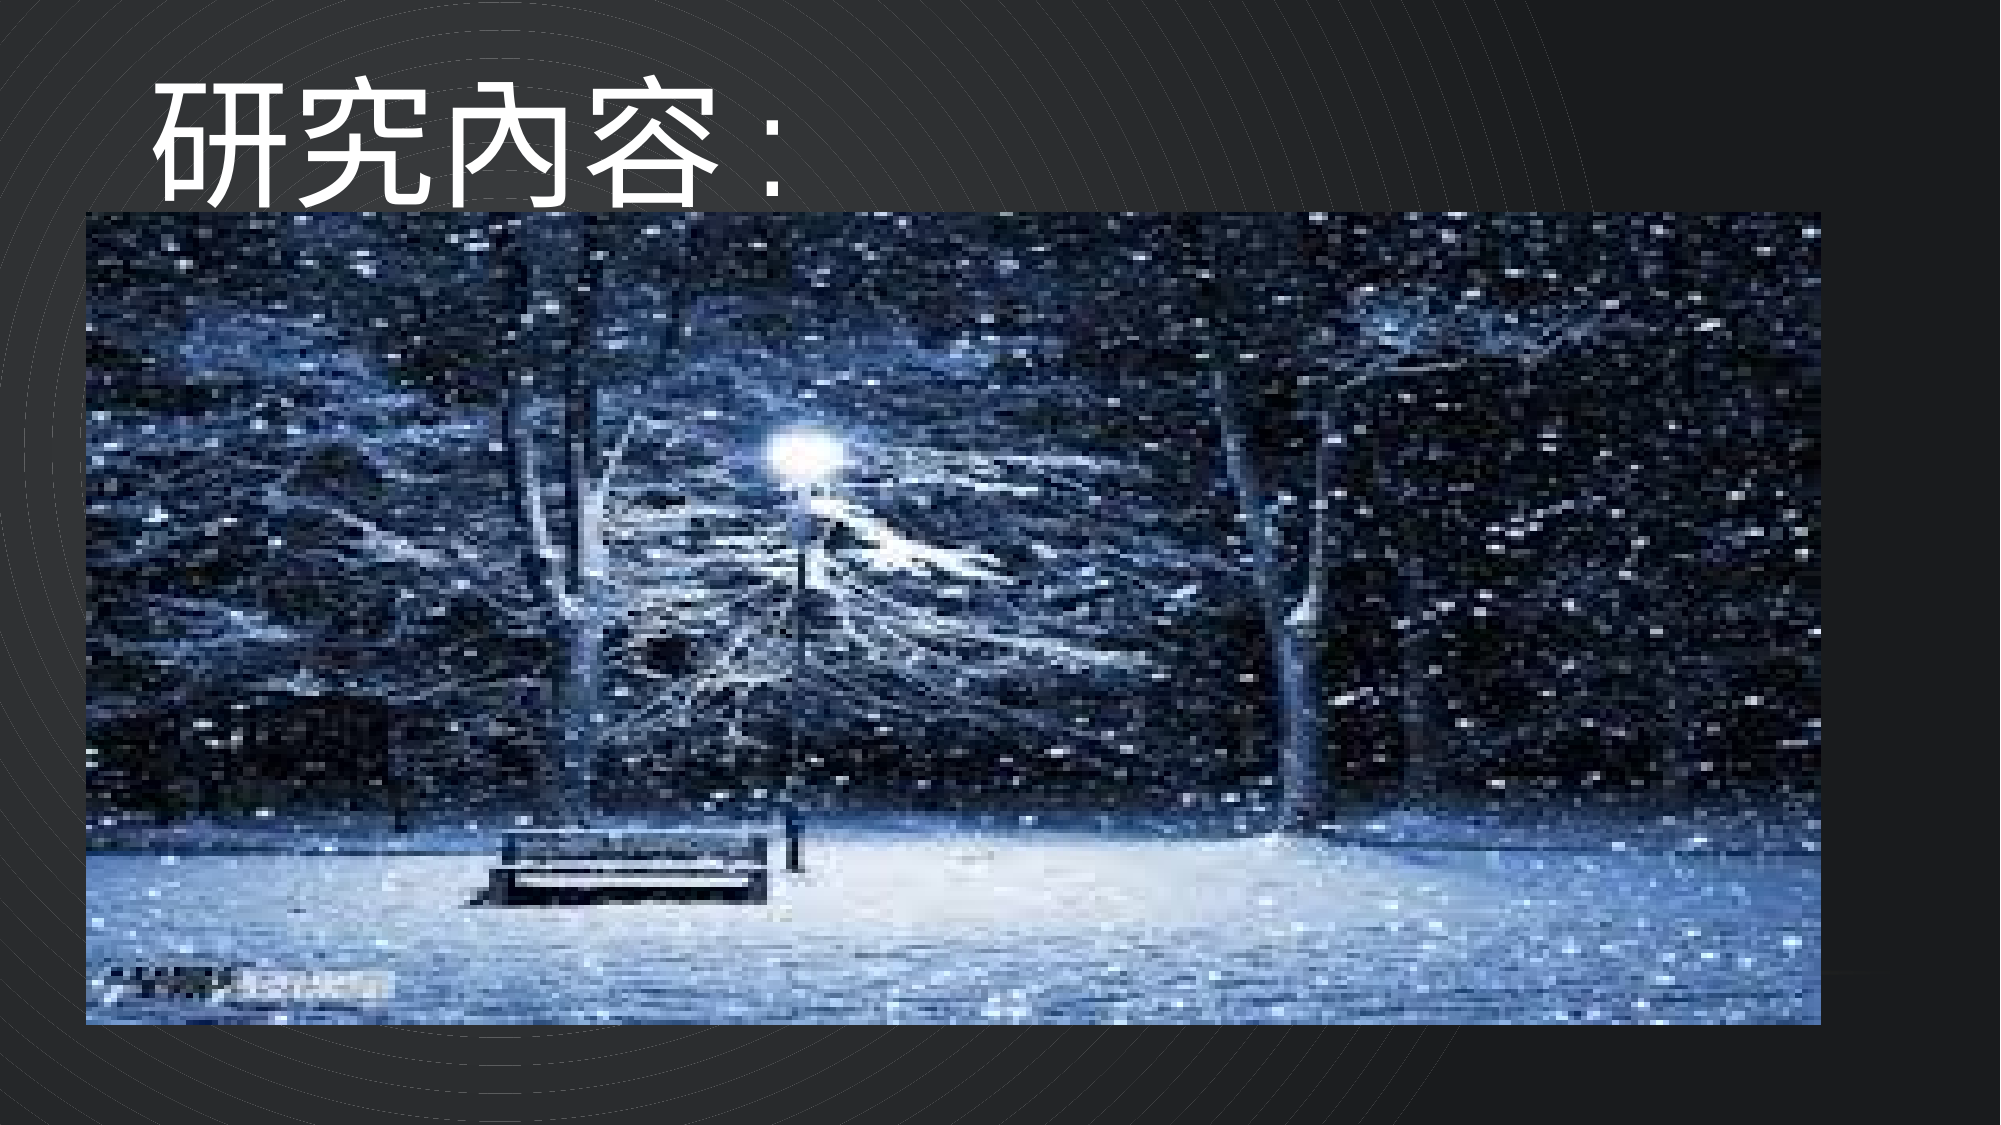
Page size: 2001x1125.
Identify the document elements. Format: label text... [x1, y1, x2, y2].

picture [0, 0, 2000, 1125]
title 研究內容: [133, 45, 1867, 233]
